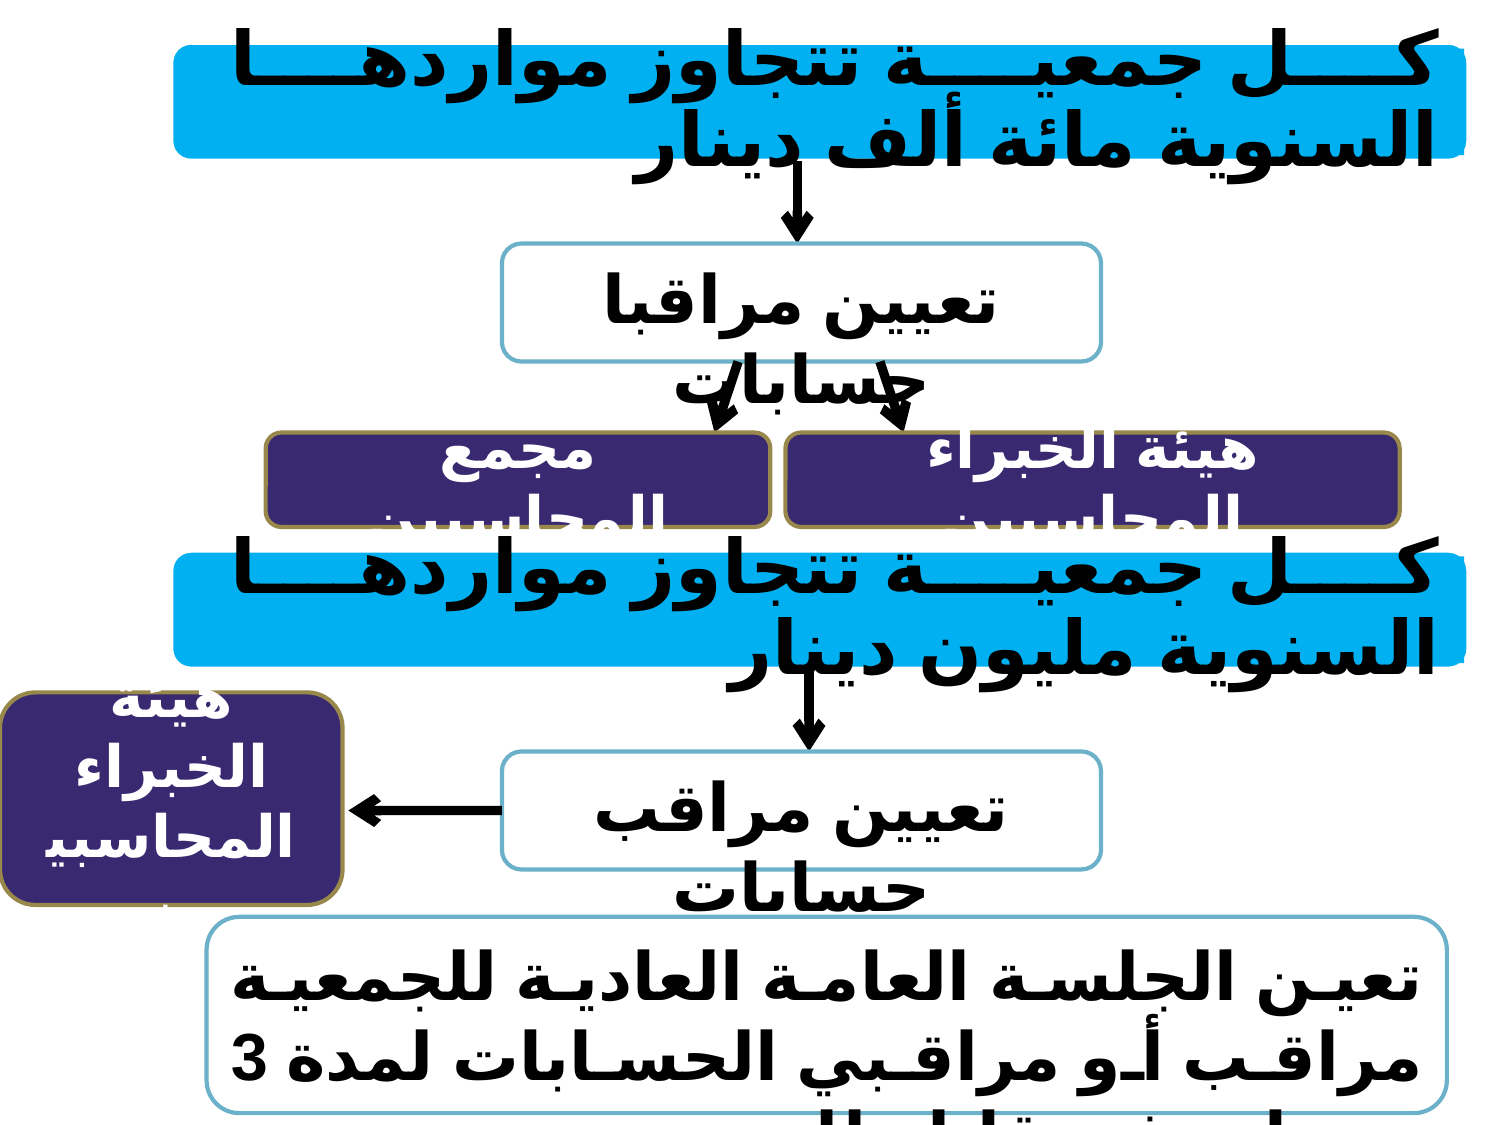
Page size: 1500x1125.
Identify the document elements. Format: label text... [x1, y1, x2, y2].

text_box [170, 550, 1469, 669]
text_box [714, 361, 739, 433]
text_box تعيين مراقبا حسابات [499, 241, 1104, 364]
text_box تعين الجلسة العامة العادية للجمعية مراقب أو مراقبي الحسابات لمدة 3 سنوات غير قابلة للتجديد [204, 914, 1449, 1116]
text_box تعيين مراقب حسابات [499, 749, 1104, 872]
text_box هيئة الخبراء المحاسبين [0, 690, 345, 908]
text_box مجمع المحاسبين [263, 430, 773, 530]
text_box هيئة الخبراء المحاسبين [783, 430, 1402, 530]
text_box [879, 361, 904, 433]
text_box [170, 42, 1469, 162]
